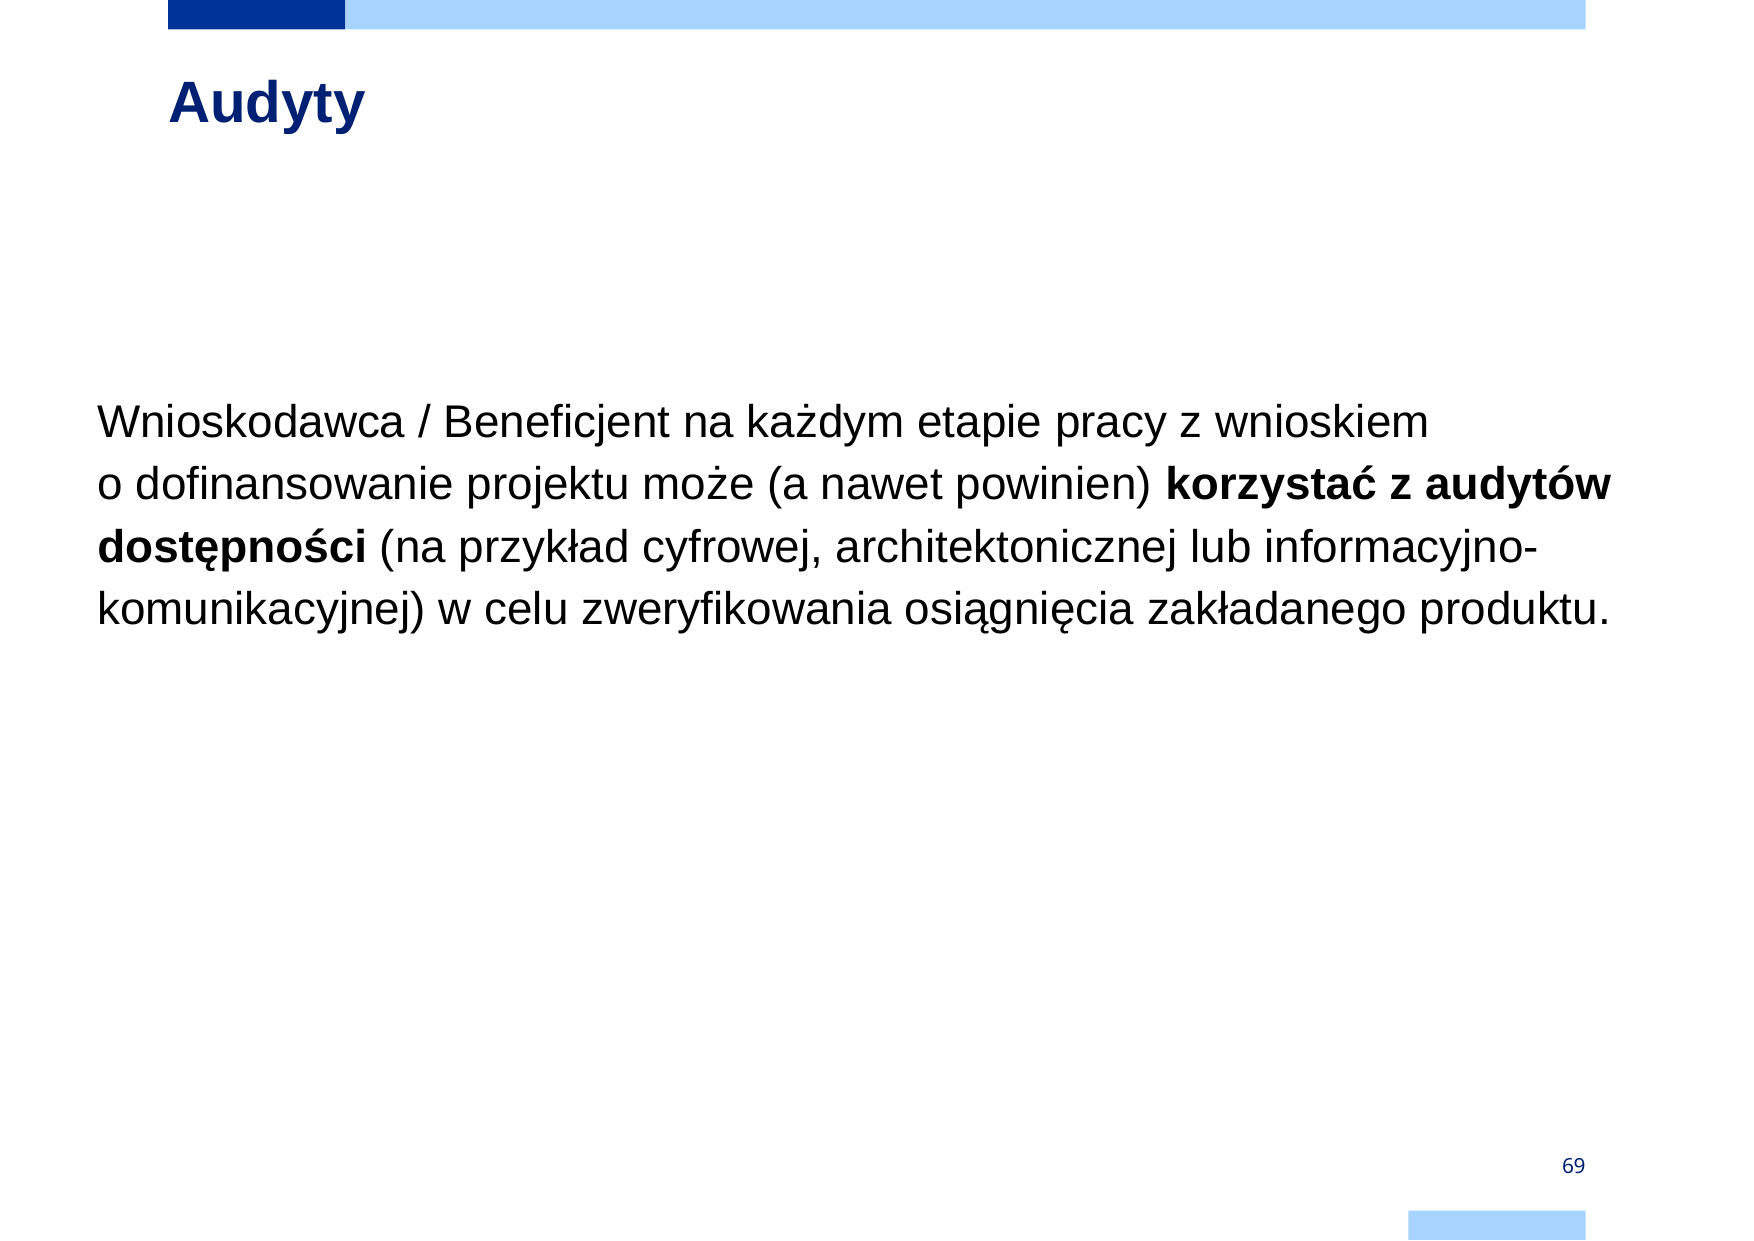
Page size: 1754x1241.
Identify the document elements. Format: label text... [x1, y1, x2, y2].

list Wnioskodawca / Beneficjent na każdym etapie pracy z wnioskiem o dofinansowanie projektu może (a nawet powinien) korzystać z audytów dostępności (na przykład cyfrowej, architektonicznej lub informacyjno-komunikacyjnej) w celu zweryfikowania osiągnięcia zakładanego produktu. [97, 383, 1704, 668]
slide_number 69 [1408, 1151, 1586, 1182]
title Audyty [168, 59, 1633, 207]
